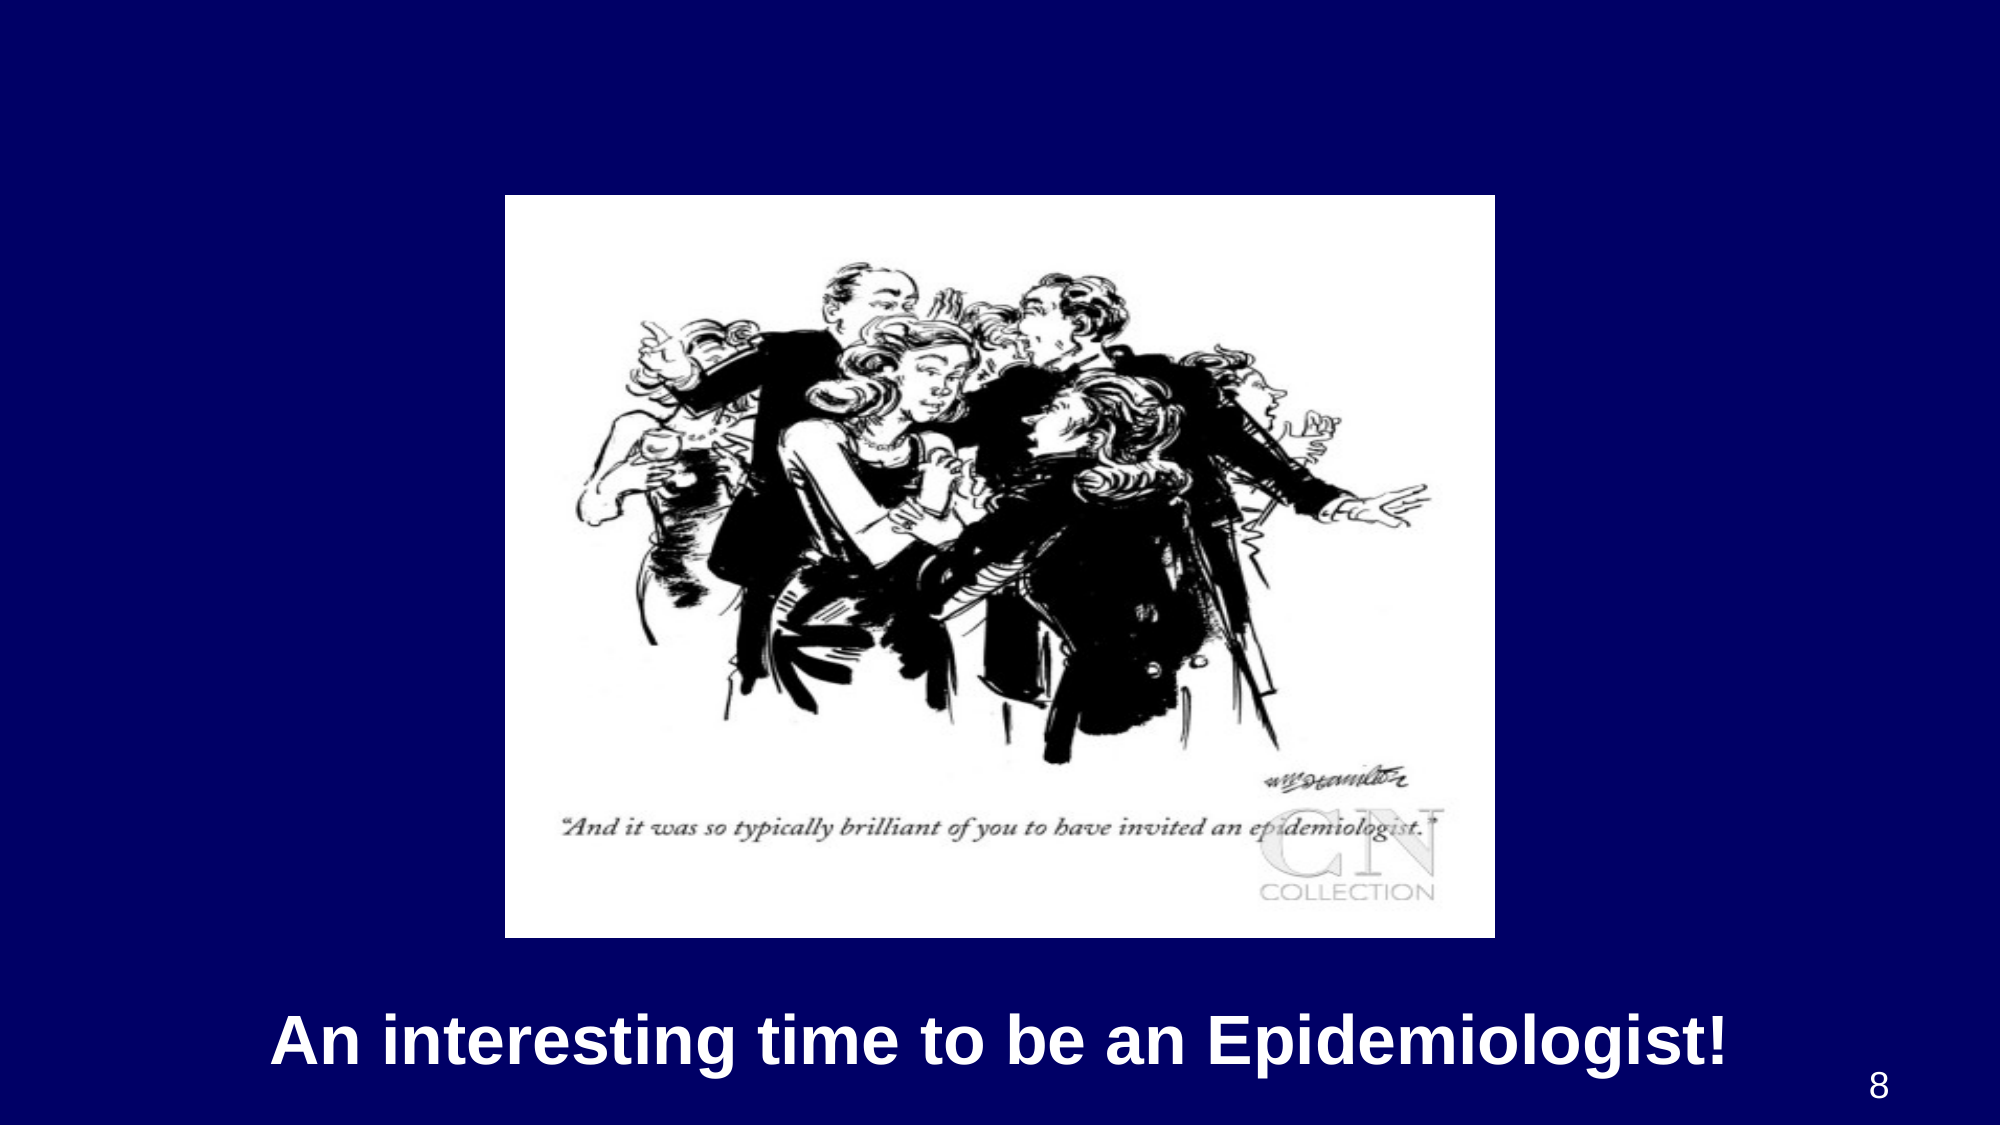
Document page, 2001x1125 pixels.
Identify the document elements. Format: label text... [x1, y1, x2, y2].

slide_number 8 [1731, 1053, 1905, 1114]
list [99, 194, 1901, 938]
title An interesting time to be an Epidemiologist! [249, 976, 1751, 1097]
